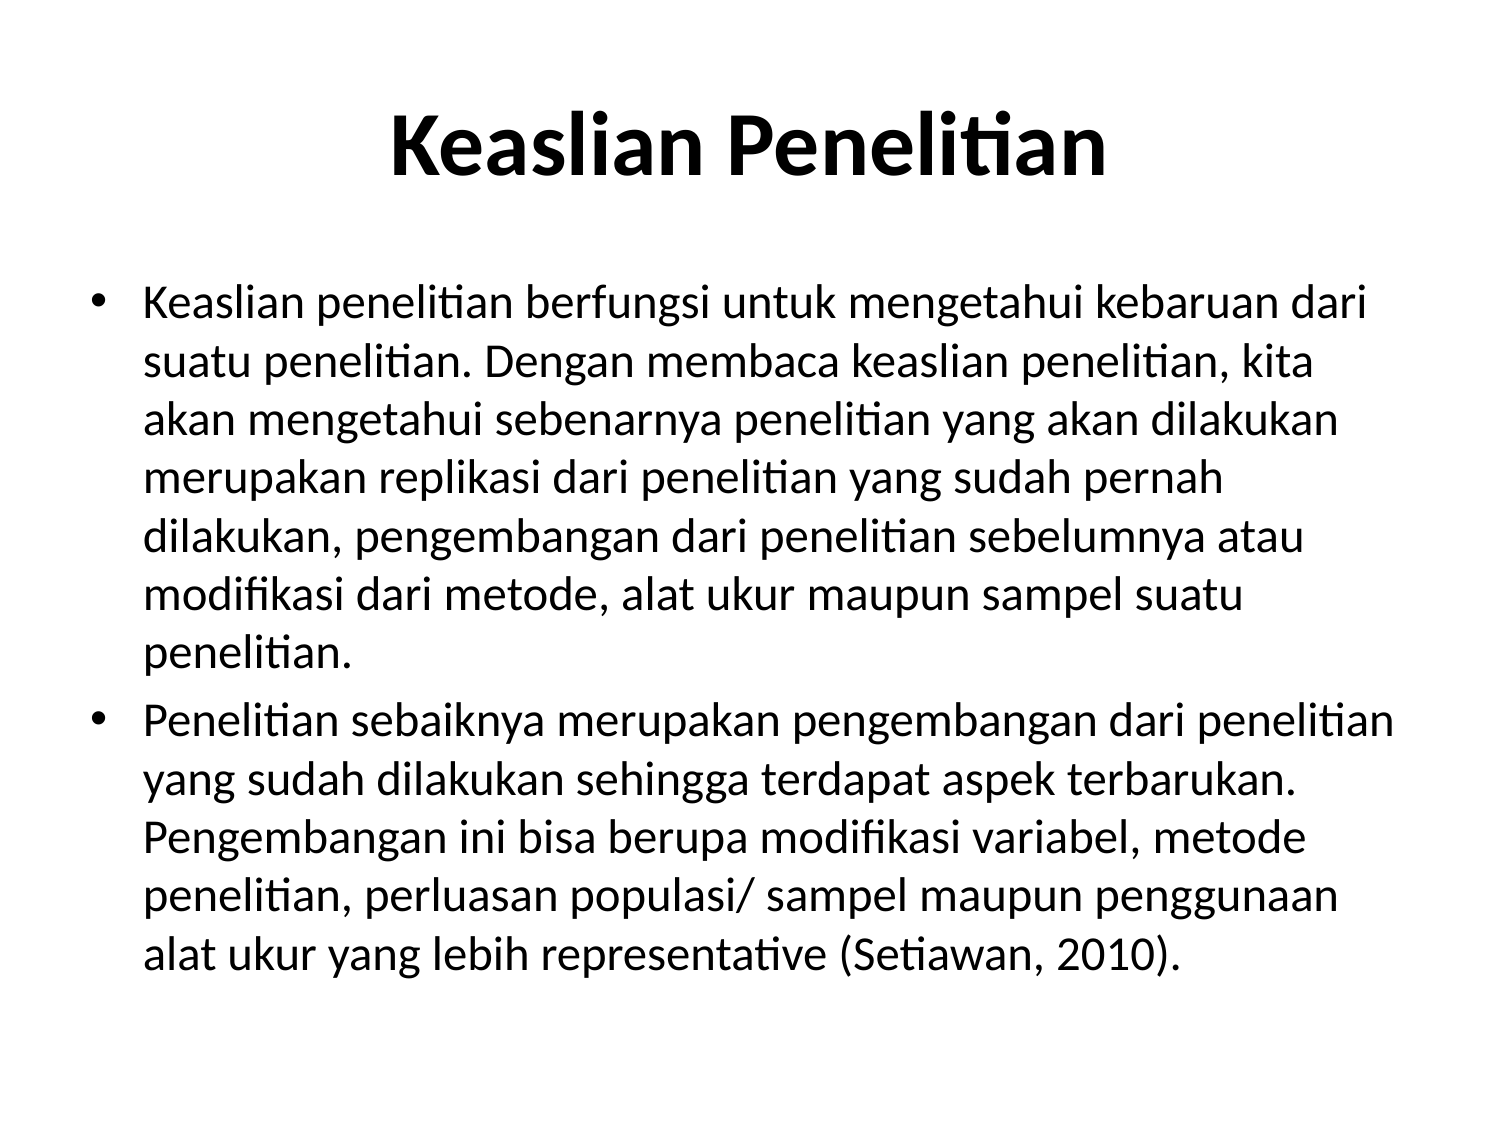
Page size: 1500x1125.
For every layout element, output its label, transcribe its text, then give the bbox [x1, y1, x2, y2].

list Keaslian penelitian berfungsi untuk mengetahui kebaruan dari suatu penelitian. Dengan membaca keaslian penelitian, kita akan mengetahui sebenarnya penelitian yang akan dilakukan merupakan replikasi dari penelitian yang sudah pernah dilakukan, pengembangan dari penelitian sebelumnya atau modifikasi dari metode, alat ukur maupun sampel suatu penelitian. Penelitian sebaiknya merupakan pengembangan dari penelitian yang sudah dilakukan sehingga terdapat aspek terbarukan. Pengembangan ini bisa berupa modifikasi variabel, metode penelitian, perluasan populasi/ sampel maupun penggunaan alat ukur yang lebih representative (Setiawan, 2010). [75, 262, 1425, 1005]
title Keaslian Penelitian [75, 45, 1425, 233]
